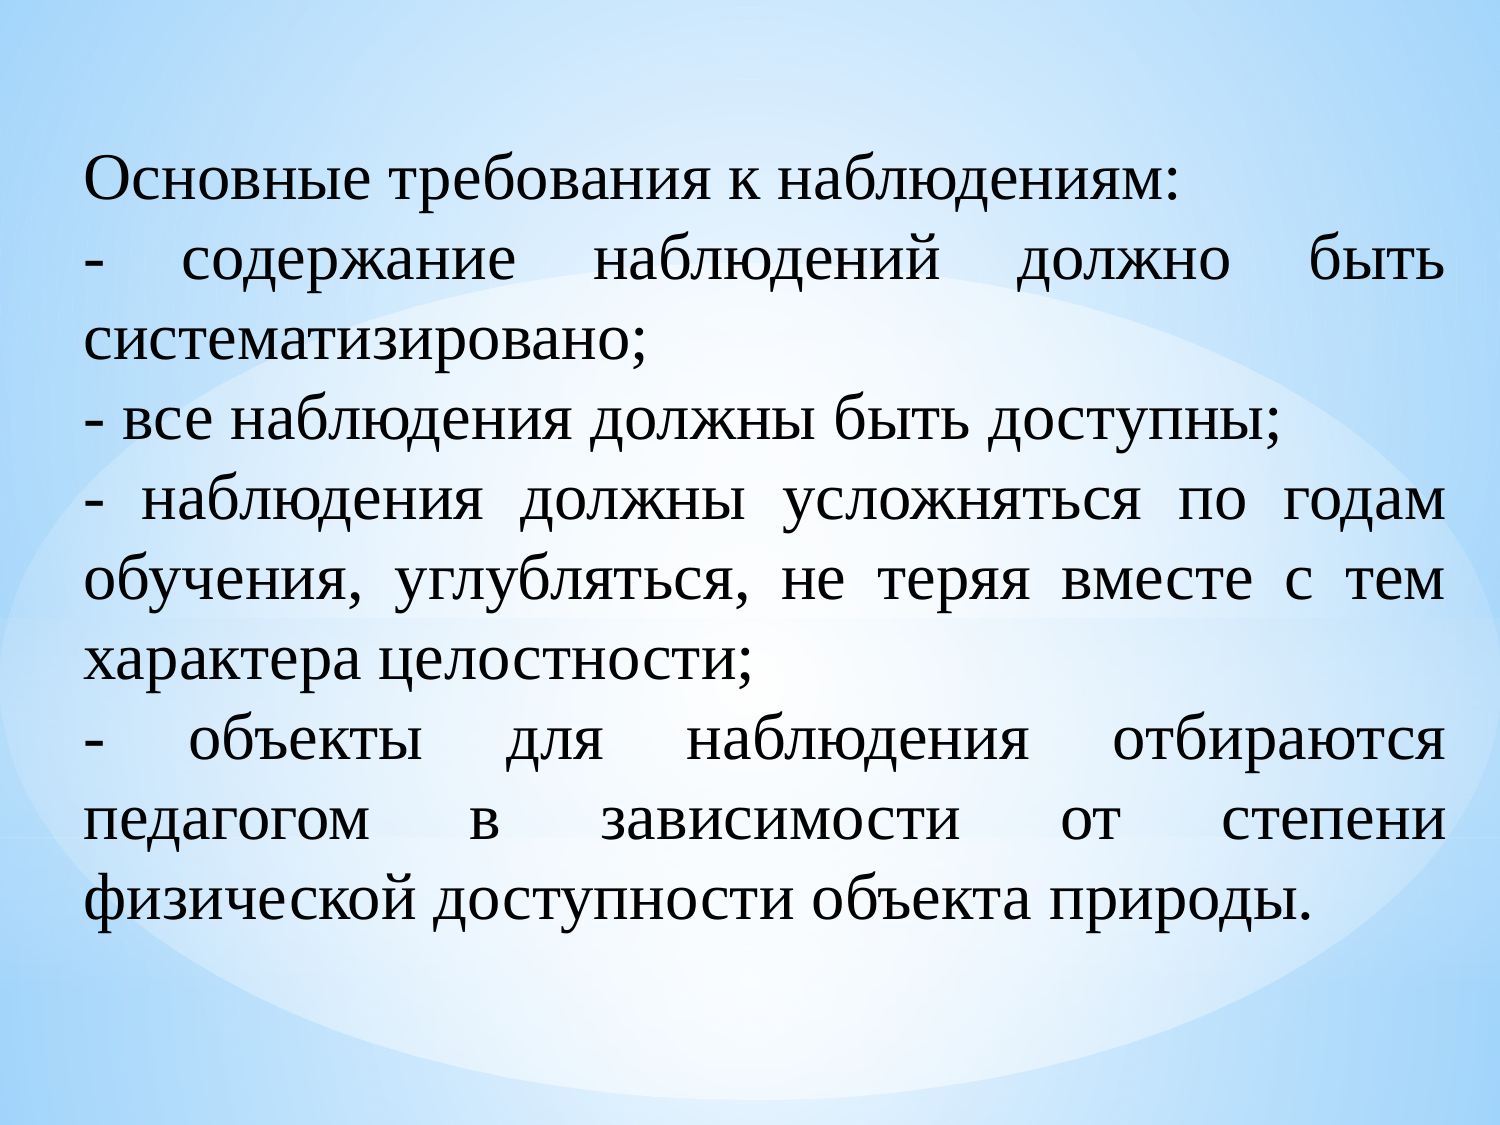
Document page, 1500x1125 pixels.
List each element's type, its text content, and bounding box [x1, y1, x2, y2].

text_box Основные требования к наблюдениям: - содержание наблюдений должно быть систематизировано; - все наблюдения должны быть доступны; - наблюдения должны усложняться по годам обучения, углубляться, не теряя вместе с тем характера целостности; - объекты для наблюдения отбираются педагогом в зависимости от степени физической доступности объекта природы. [68, 125, 1463, 940]
